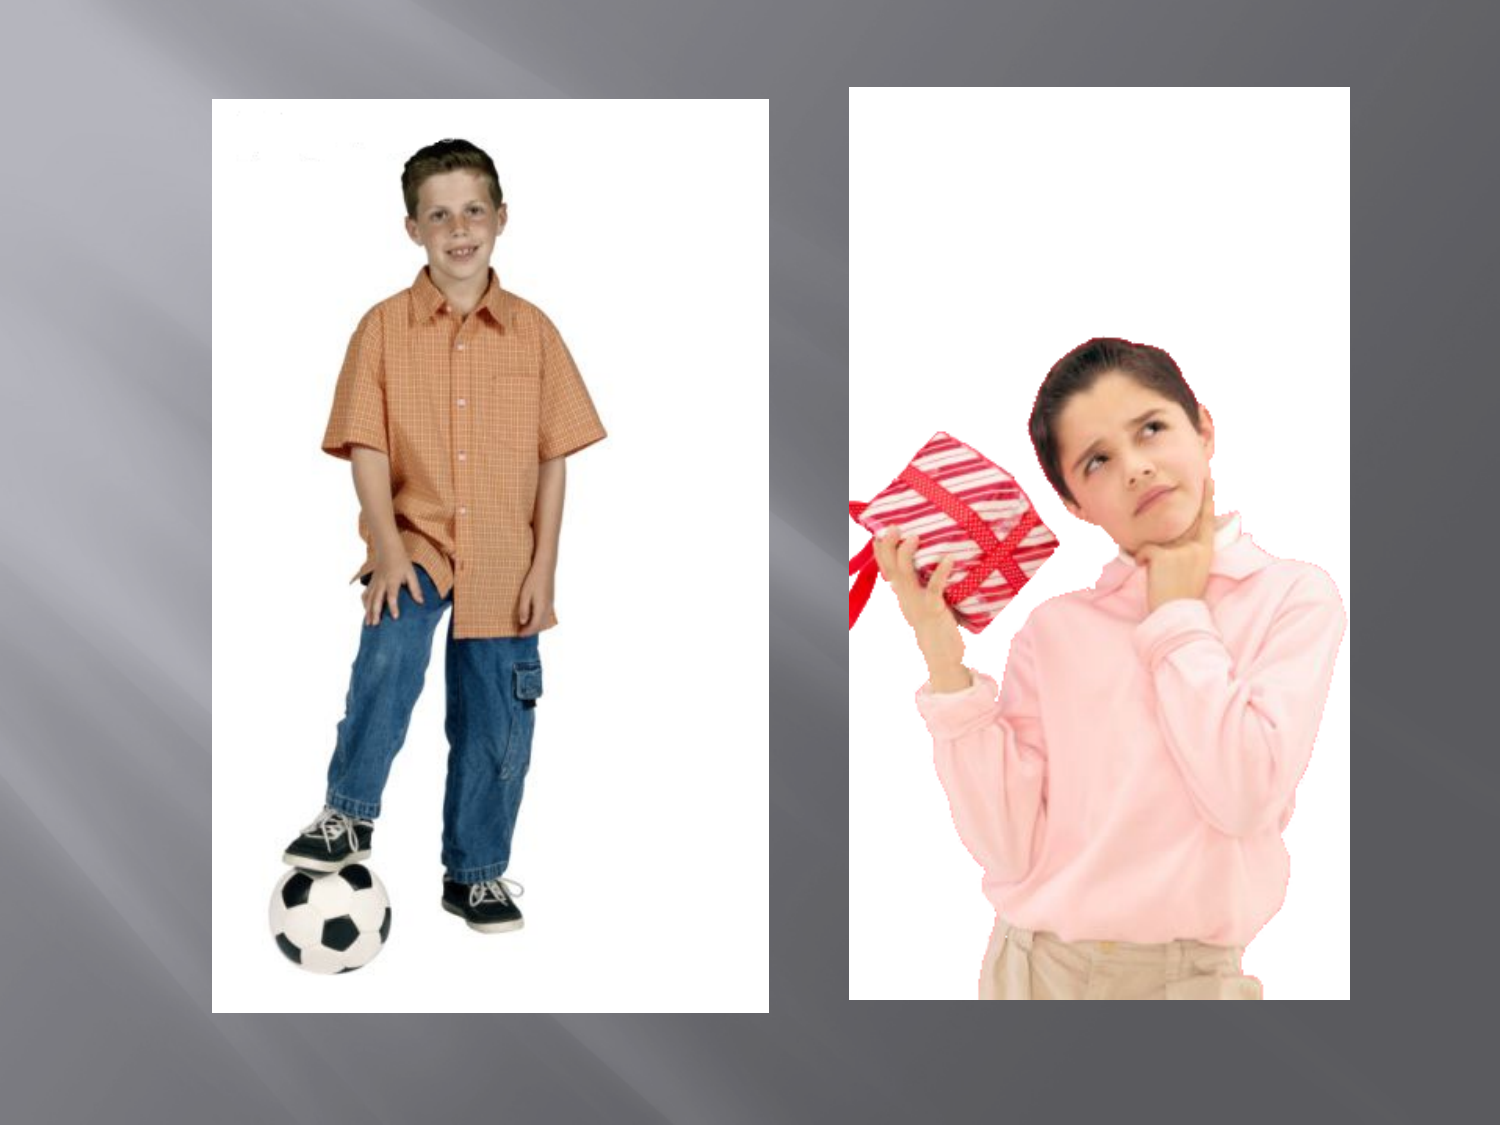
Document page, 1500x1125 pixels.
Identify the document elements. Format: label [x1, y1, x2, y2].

picture [212, 99, 769, 1013]
text_box [537, 0, 994, 850]
picture [849, 87, 1351, 1001]
